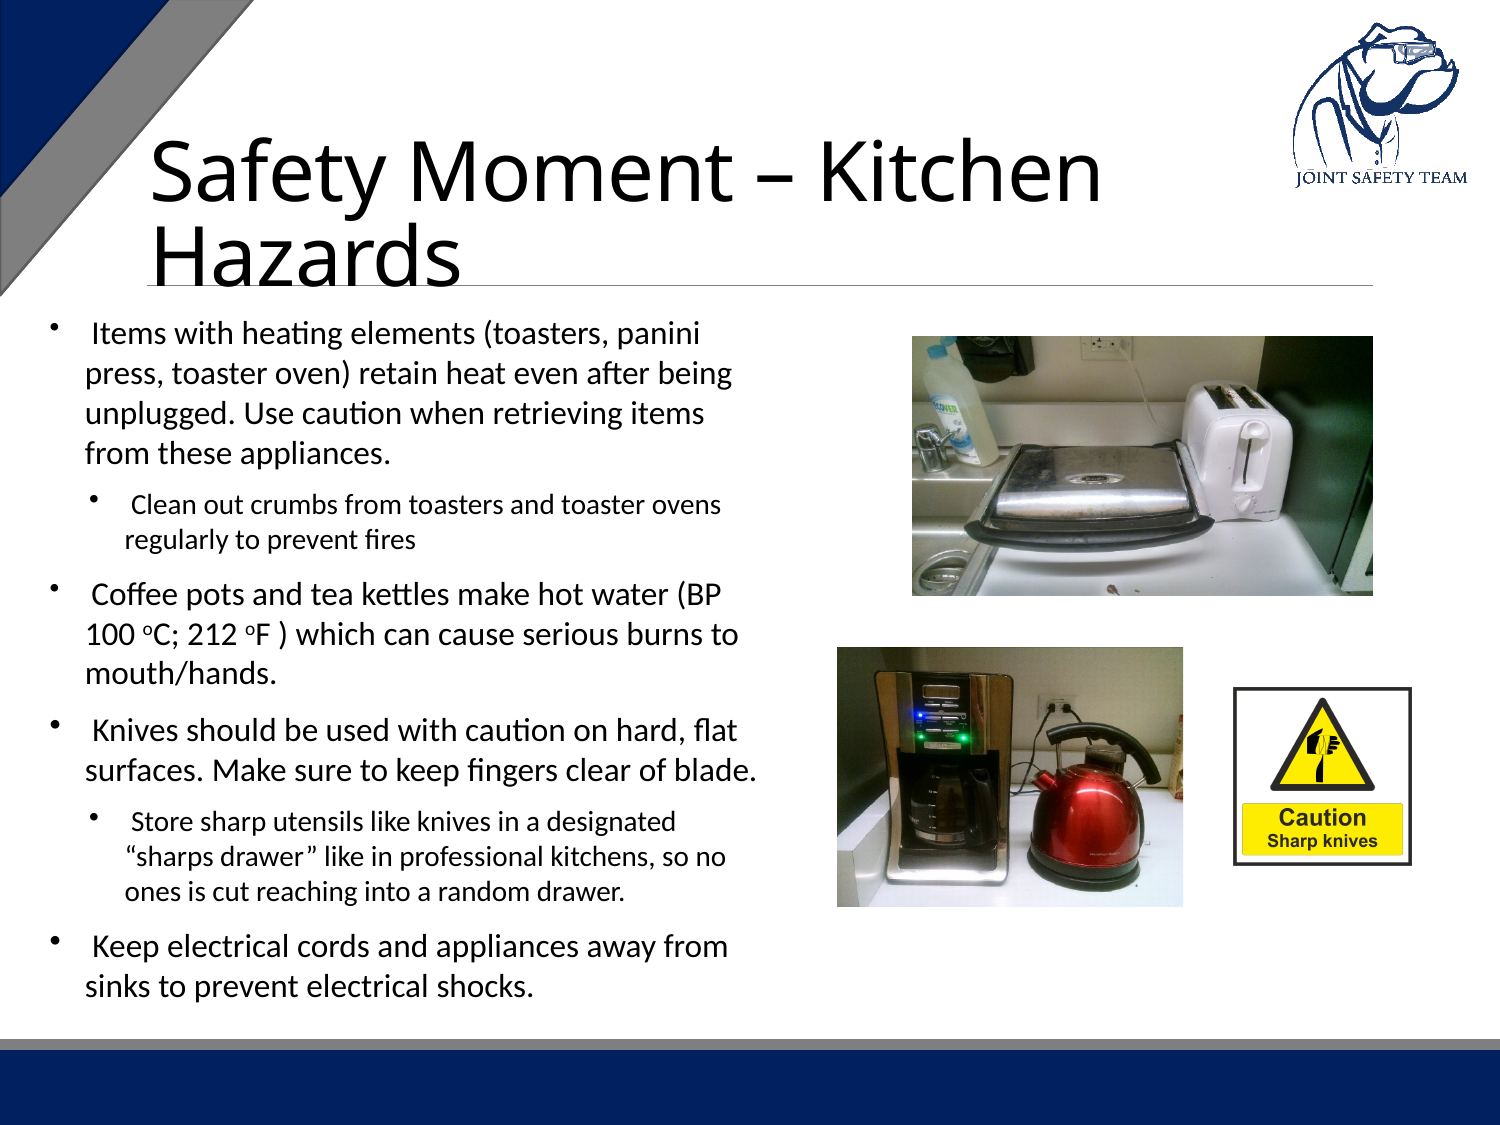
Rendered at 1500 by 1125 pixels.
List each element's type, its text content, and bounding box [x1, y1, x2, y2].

picture [1228, 0, 1500, 222]
picture [836, 647, 1184, 907]
picture [1232, 687, 1412, 867]
text_box Items with heating elements (toasters, panini press, toaster oven) retain heat even after being unplugged. Use caution when retrieving items from these appliances. Clean out crumbs from toasters and toaster ovens regularly to prevent fires Coffee pots and tea kettles make hot water (BP 100 oC; 212 oF ) which can cause serious burns to mouth/hands. Knives should be used with caution on hard, flat surfaces. Make sure to keep fingers clear of blade. Store sharp utensils like knives in a designated “sharps drawer” like in professional kitchens, so no ones is cut reaching into a random drawer. Keep electrical cords and appliances away from sinks to prevent electrical shocks. [34, 303, 788, 1012]
picture [912, 336, 1373, 597]
title Safety Moment – Kitchen Hazards [134, 99, 1373, 337]
